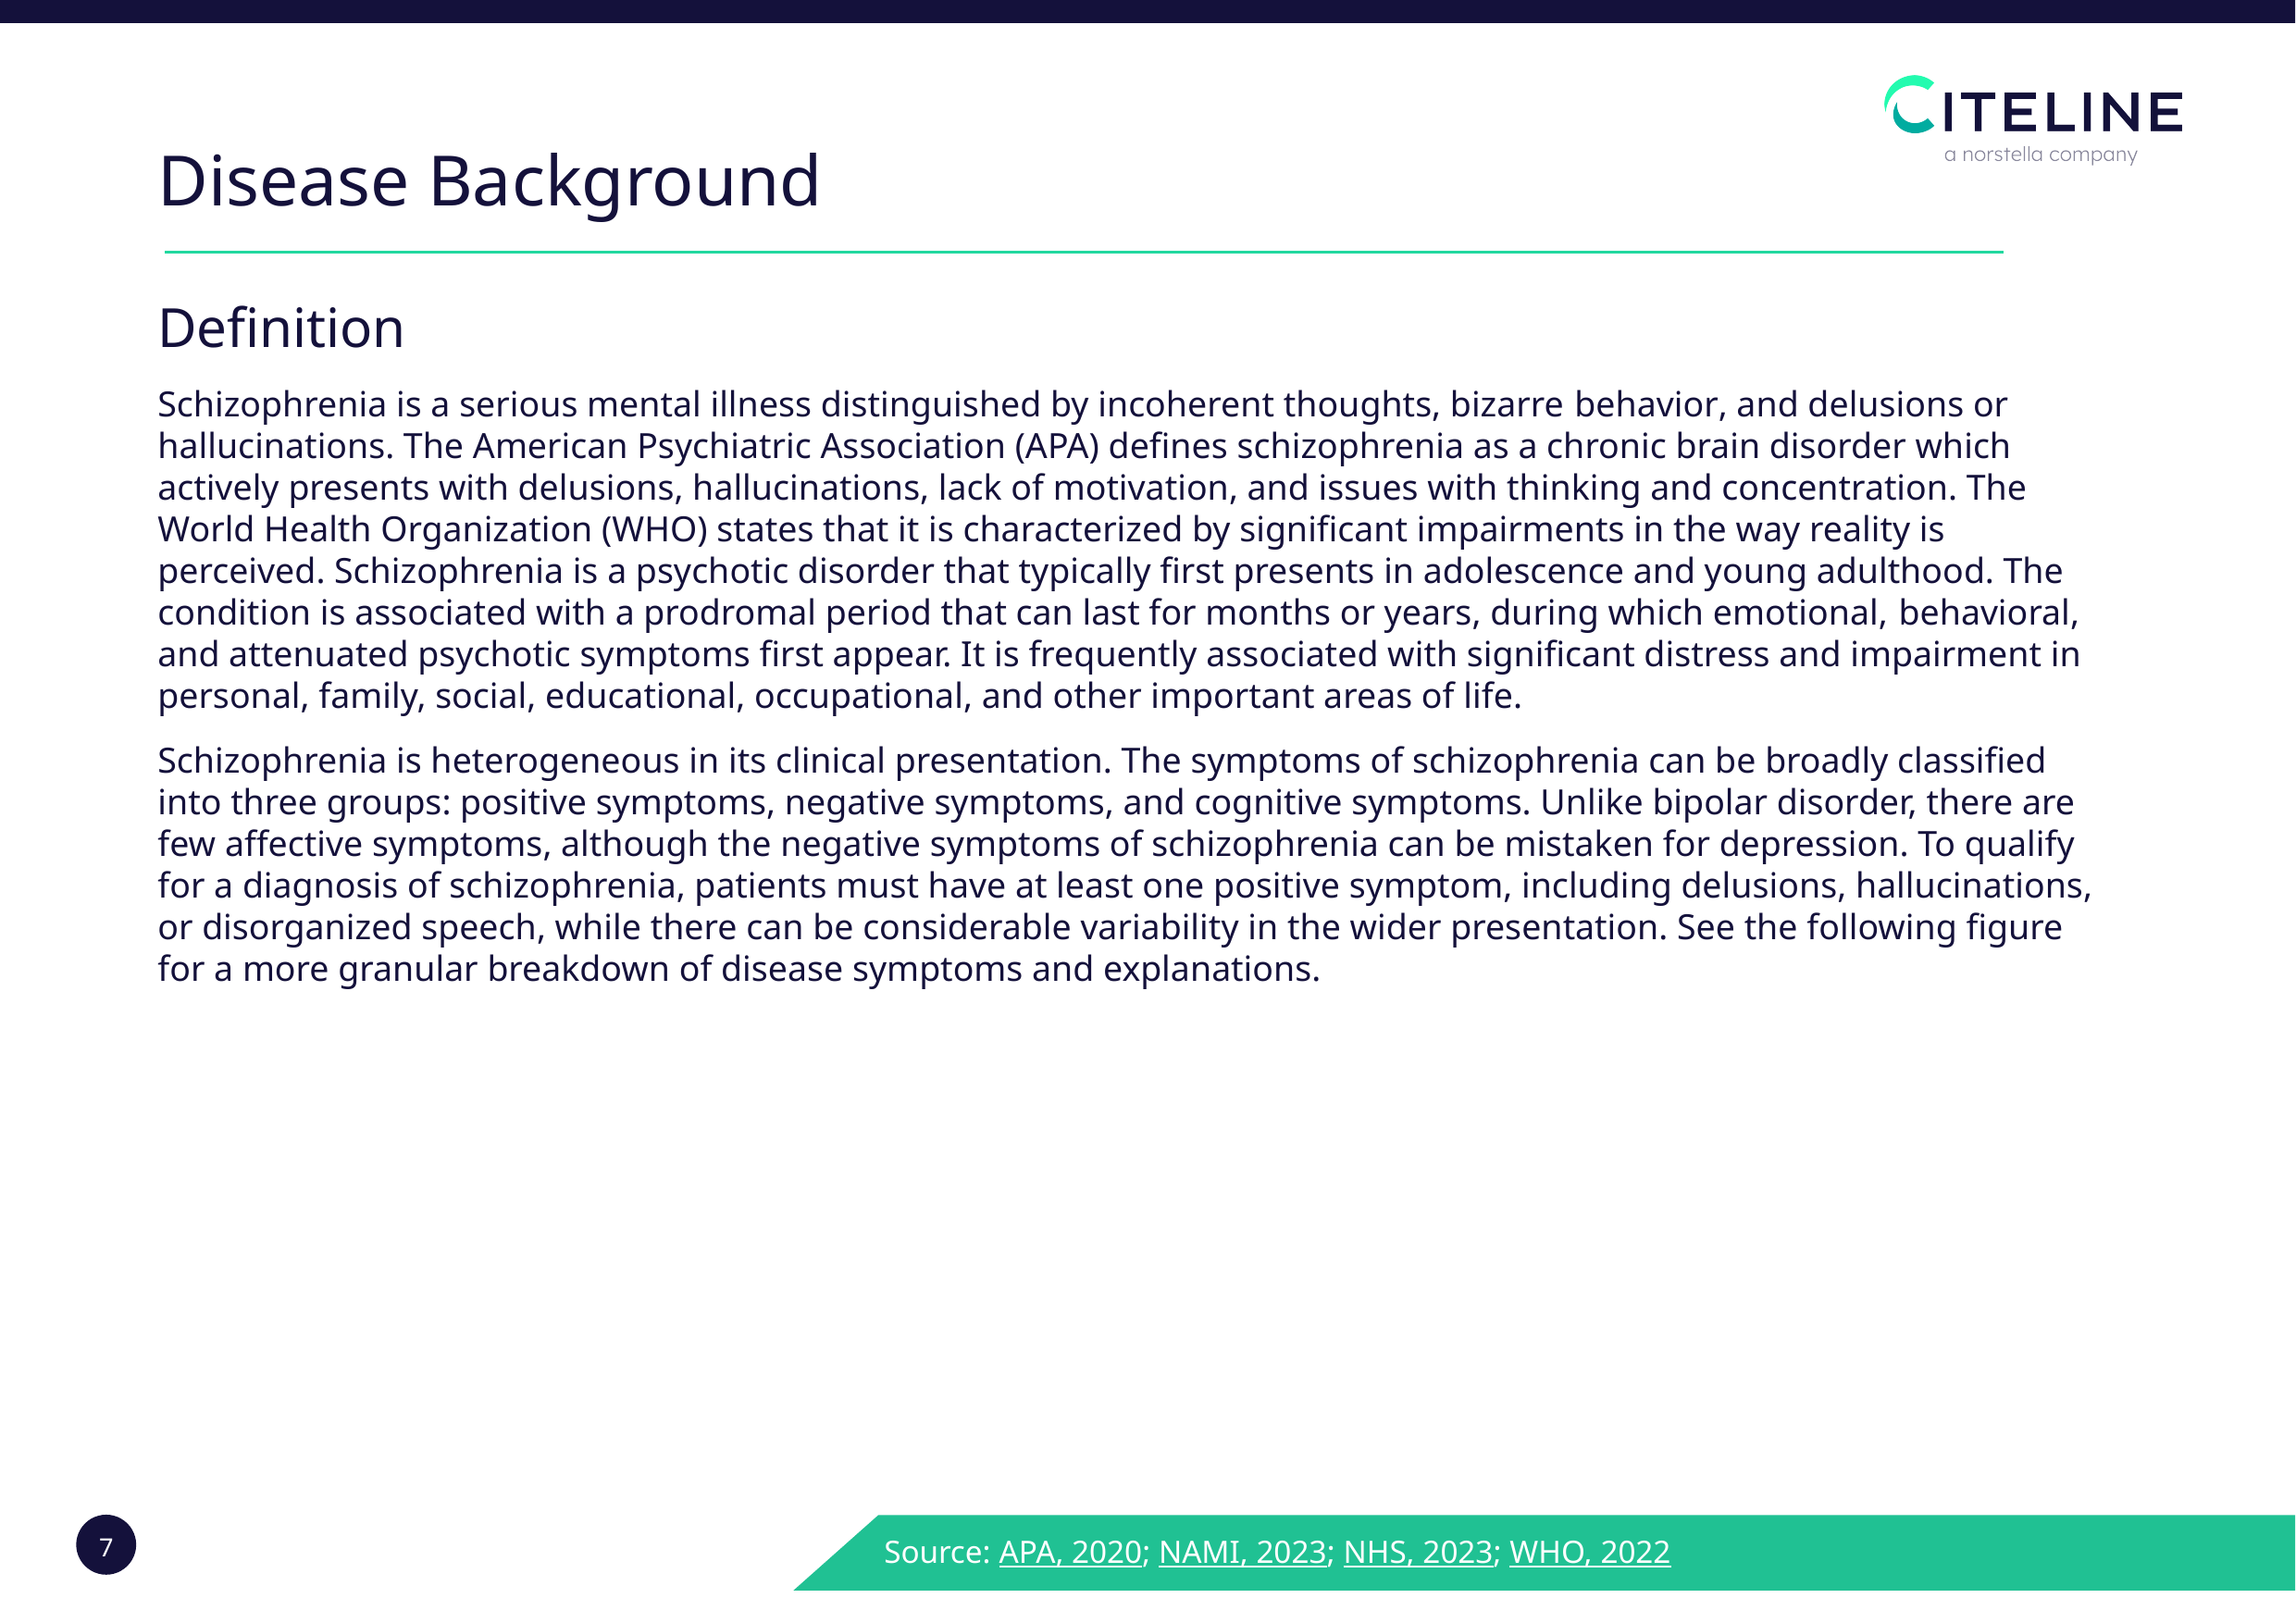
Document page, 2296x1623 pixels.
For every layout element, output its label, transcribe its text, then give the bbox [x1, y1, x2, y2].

text_box Definition Schizophrenia is a serious mental illness distinguished by incoherent thoughts, bizarre behavior, and delusions or hallucinations. The American Psychiatric Association (APA) defines schizophrenia as a chronic brain disorder which actively presents with delusions, hallucinations, lack of motivation, and issues with thinking and concentration. The World Health Organization (WHO) states that it is characterized by significant impairments in the way reality is perceived. Schizophrenia is a psychotic disorder that typically first presents in adolescence and young adulthood. The condition is associated with a prodromal period that can last for months or years, during which emotional, behavioral, and attenuated psychotic symptoms first appear. It is frequently associated with significant distress and impairment in personal, family, social, educational, occupational, and other important areas of life. Schizophrenia is heterogeneous in its clinical presentation. The symptoms of schizophrenia can be broadly classified into three groups: positive symptoms, negative symptoms, and cognitive symptoms. Unlike bipolar disorder, there are few affective symptoms, although the negative symptoms of schizophrenia can be mistaken for depression. To qualify for a diagnosis of schizophrenia, patients must have at least one positive symptom, including delusions, hallucinations, or disorganized speech, while there can be considerable variability in the wider presentation. See the following figure for a more granular breakdown of disease symptoms and explanations. [143, 293, 2129, 995]
text_box [790, 1514, 2296, 1592]
text_box Source: APA, 2020; NAMI, 2023; NHS, 2023; WHO, 2022 [870, 1525, 2296, 1581]
picture [1884, 75, 2182, 166]
text_box [0, 0, 2296, 24]
text_box Disease Background [143, 130, 837, 227]
